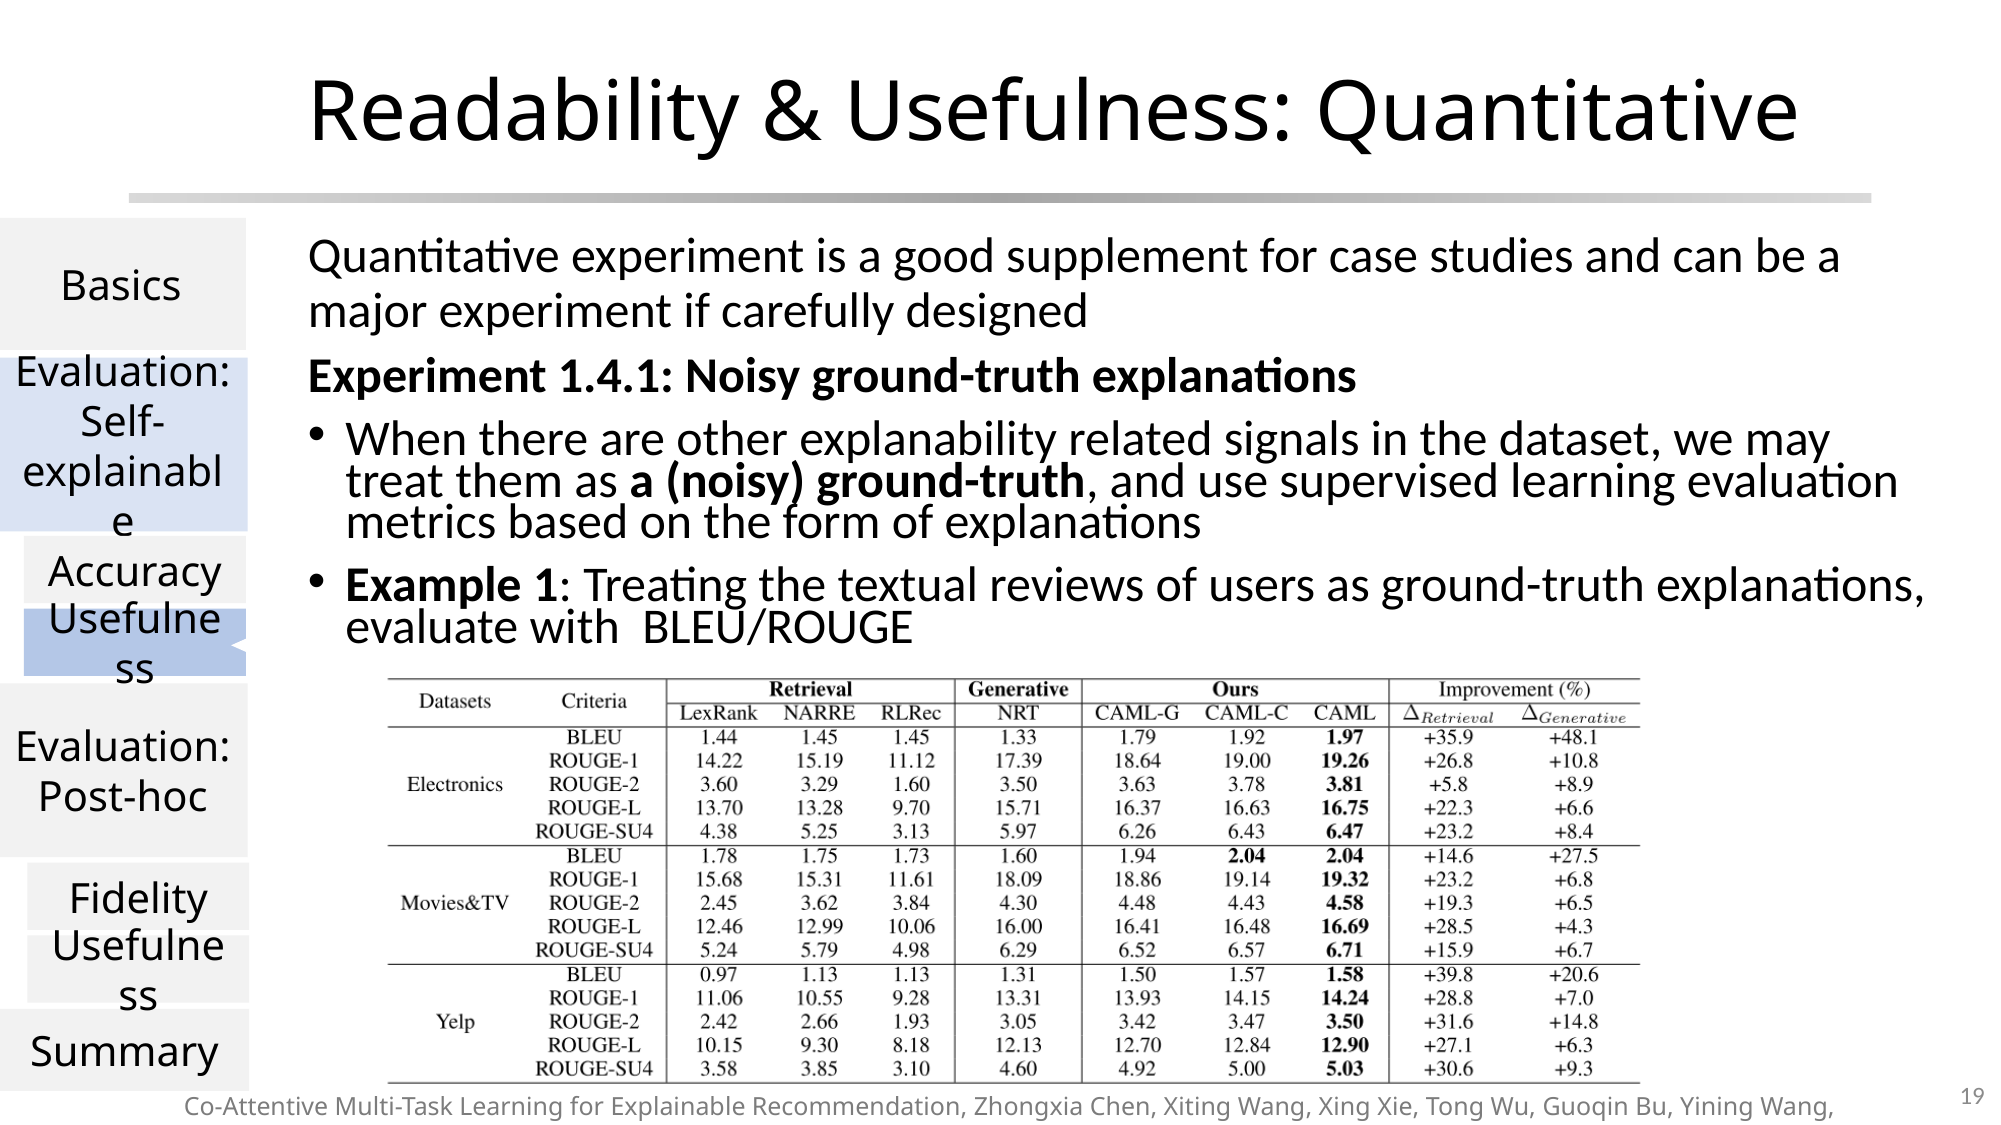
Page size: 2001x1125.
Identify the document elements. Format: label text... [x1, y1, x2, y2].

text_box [0, 217, 256, 1092]
slide_number 19 [1550, 1065, 2000, 1125]
list Quantitative experiment is a good supplement for case studies and can be a major experiment if carefully designed Experiment 1.4.1: Noisy ground-truth explanations When there are other explanability related signals in the dataset, we may treat them as a (noisy) ground-truth, and use supervised learning evaluation metrics based on the form of explanations Example 1: Treating the textual reviews of users as ground-truth explanations, evaluate with BLEU/ROUGE [292, 222, 1953, 1014]
title Readability & Usefulness: Quantitative [292, 22, 1863, 205]
picture [367, 665, 1652, 1099]
text_box Co-Attentive Multi-Task Learning for Explainable Recommendation, Zhongxia Chen, Xiting Wang, Xing Xie, Tong Wu, Guoqin Bu, Yining Wang, Enhong Chen, IJCAI, 2019 [169, 1082, 1550, 1125]
